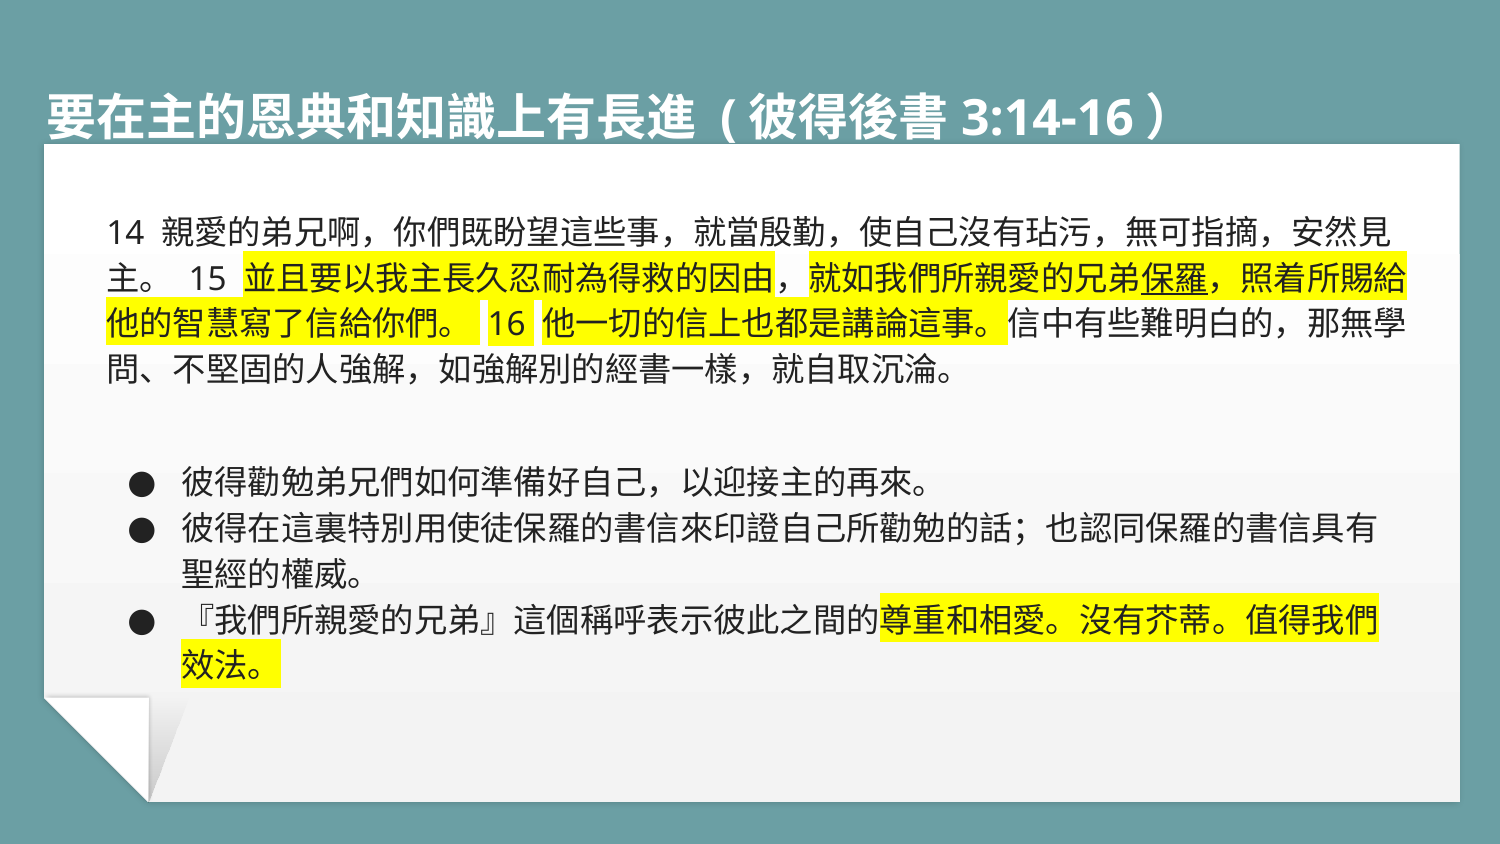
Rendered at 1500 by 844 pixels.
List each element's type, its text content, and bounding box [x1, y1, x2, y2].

title 要在主的恩典和知識上有長進 (彼得後書3:14-16） [46, 58, 1425, 145]
list 14 親愛的弟兄啊，你們既盼望這些事，就當殷勤，使自己沒有玷污，無可指摘，安然見主。 15 並且要以我主長久忍耐為得救的因由，就如我們所親愛的兄弟保羅，照着所賜給他的智慧寫了信給你們。 16 他一切的信上也都是講論這事。信中有些難明白的，那無學問、不堅固的人強解，如強解別的經書一樣，就自取沉淪。 彼得勸勉弟兄們如何準備好自己，以迎接主的再來。 彼得在這裏特別用使徒保羅的書信來印證自己所勸勉的話；也認同保羅的書信具有聖經的權威。 『我們所親愛的兄弟』這個稱呼表示彼此之間的尊重和相愛。沒有芥蒂。值得我們效法。 [91, 189, 1425, 787]
